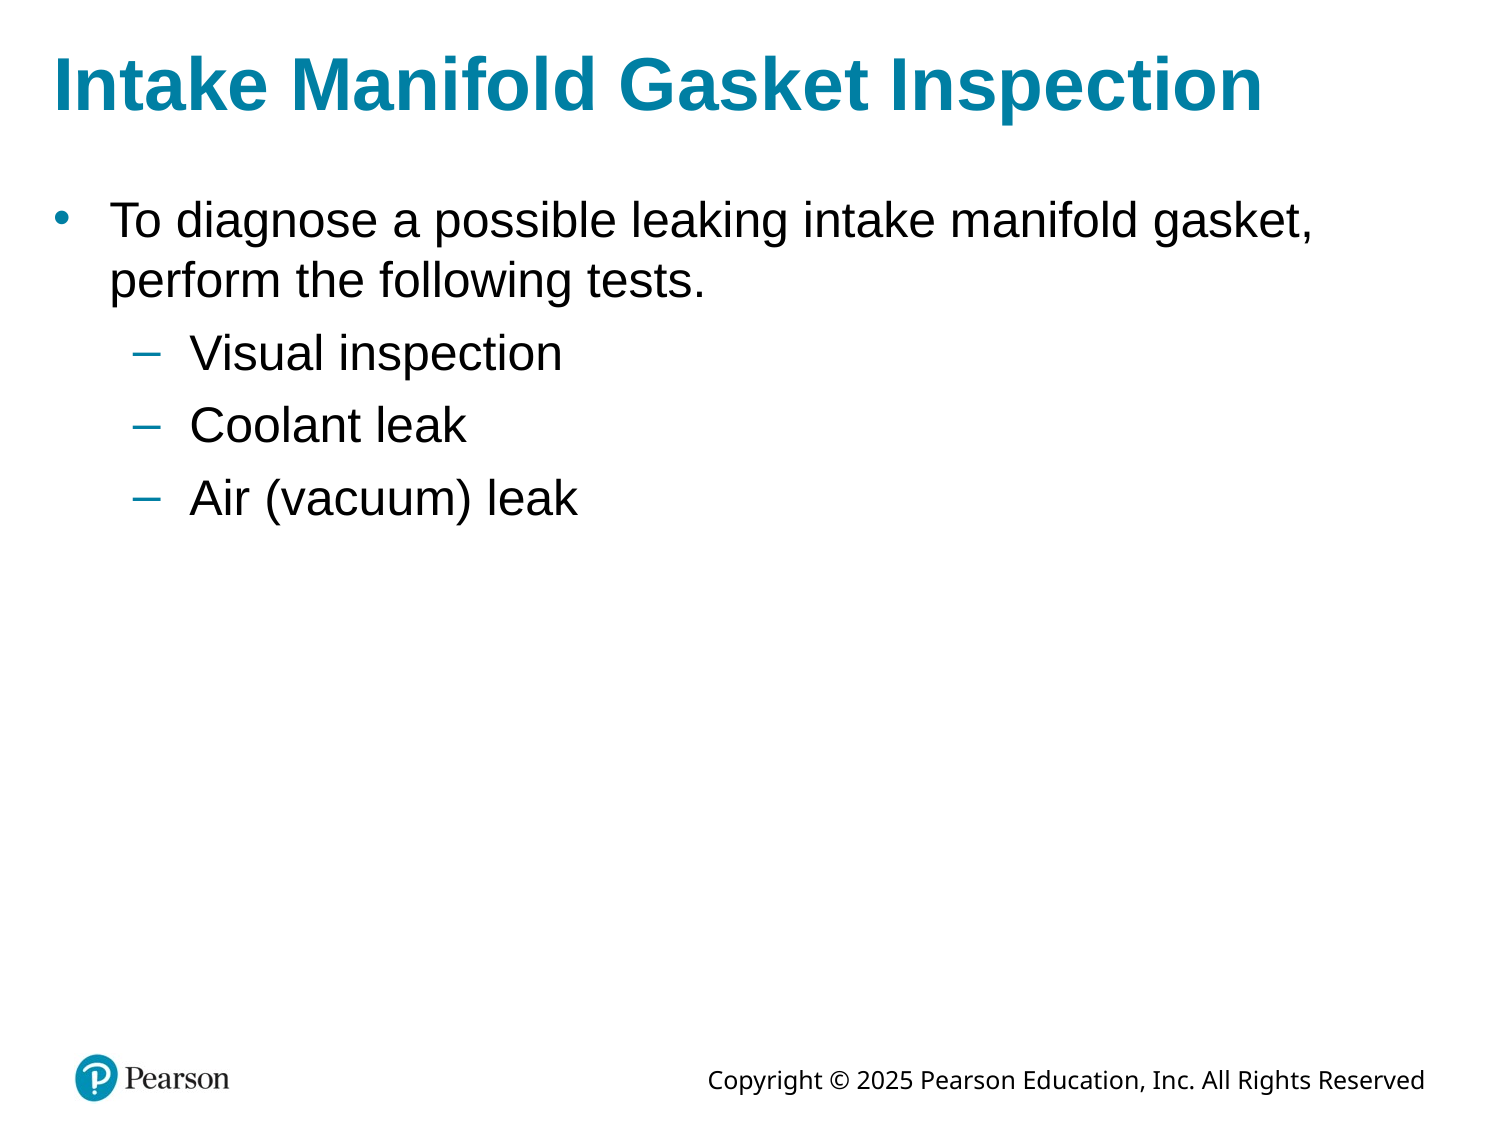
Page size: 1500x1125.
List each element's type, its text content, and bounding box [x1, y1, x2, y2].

picture [74, 1053, 230, 1104]
title Intake Manifold Gasket Inspection [53, 0, 1425, 177]
list To diagnose a possible leaking intake manifold gasket, perform the following tests. Visual inspection Coolant leak Air (vacuum) leak [53, 34, 1417, 679]
